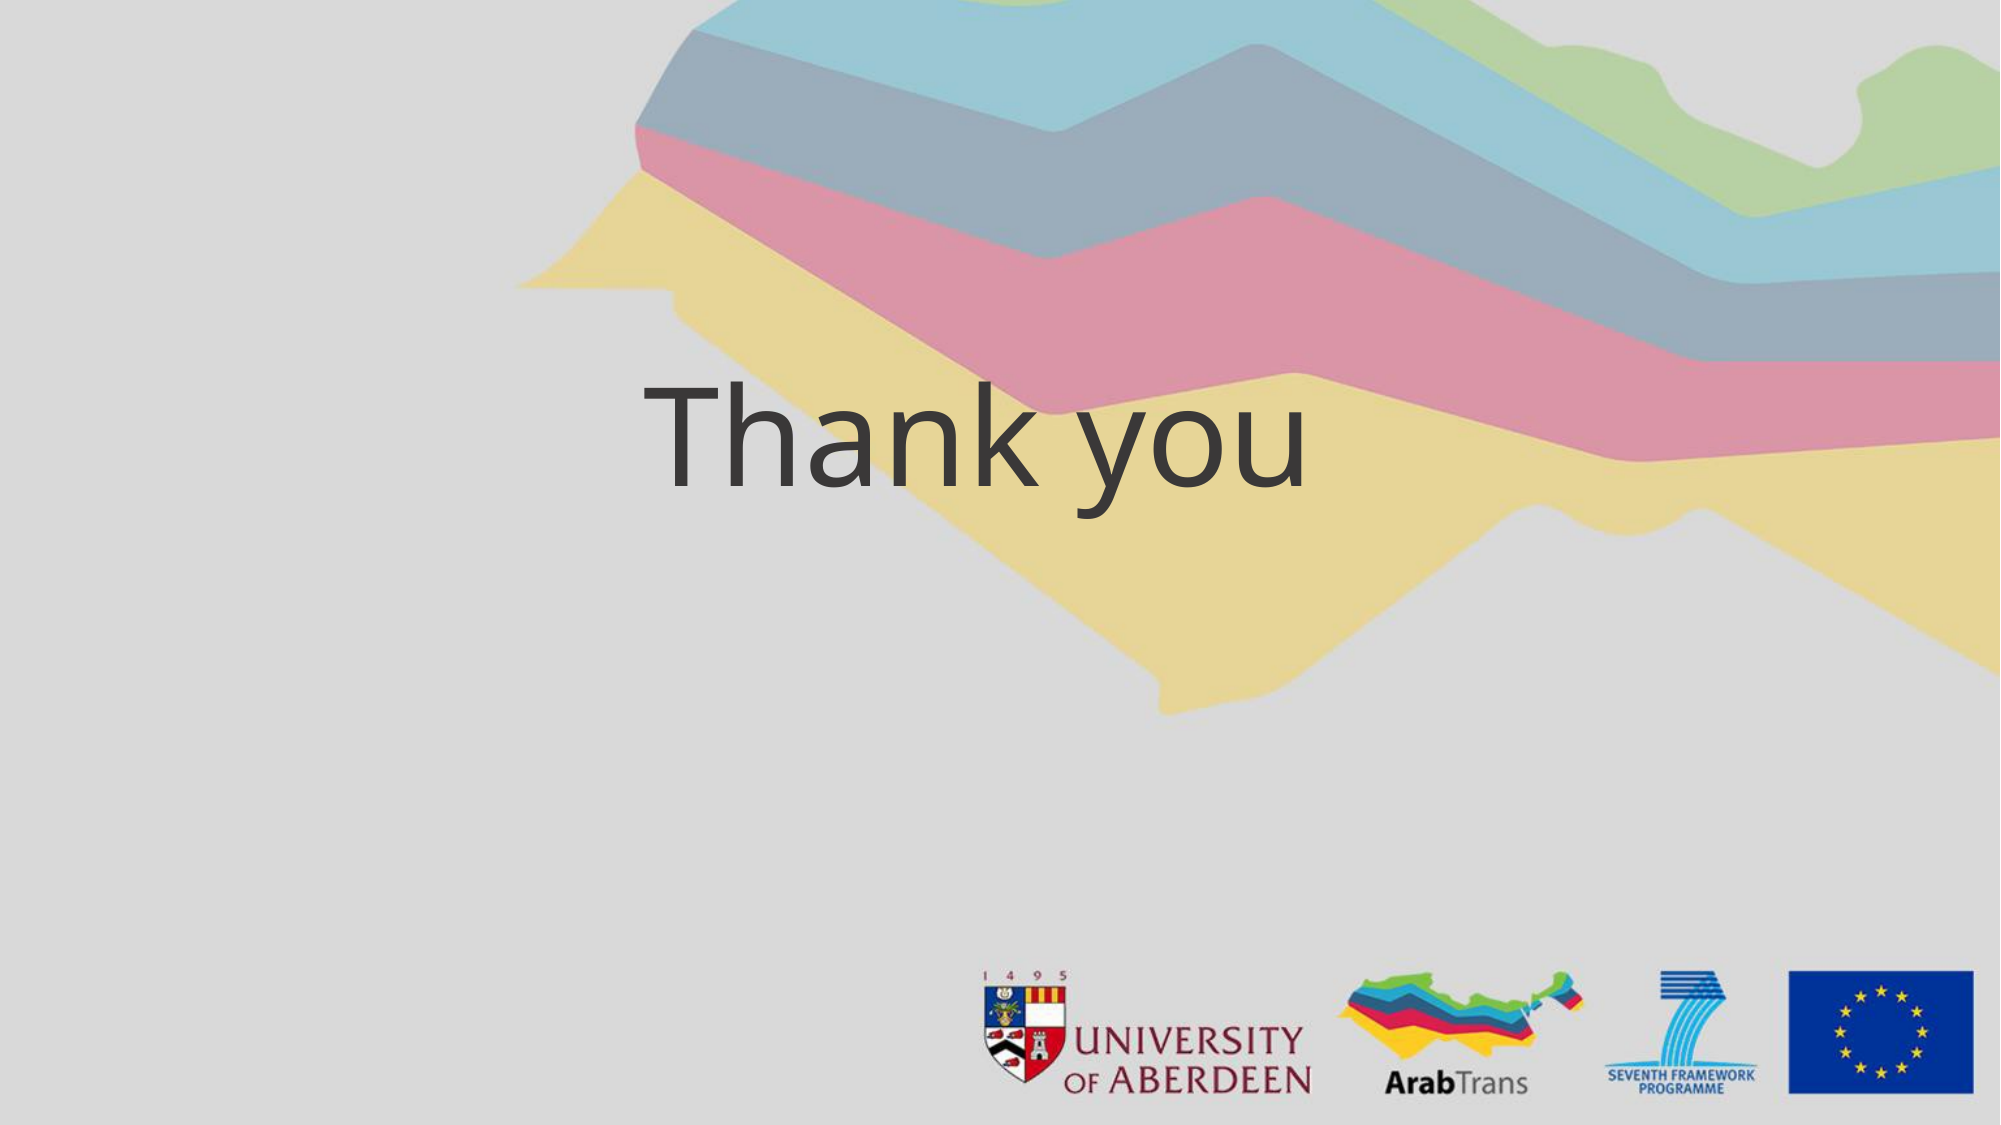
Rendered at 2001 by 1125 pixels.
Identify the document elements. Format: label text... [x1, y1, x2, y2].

title Thank you [641, 346, 1346, 537]
picture [0, 0, 2000, 1125]
